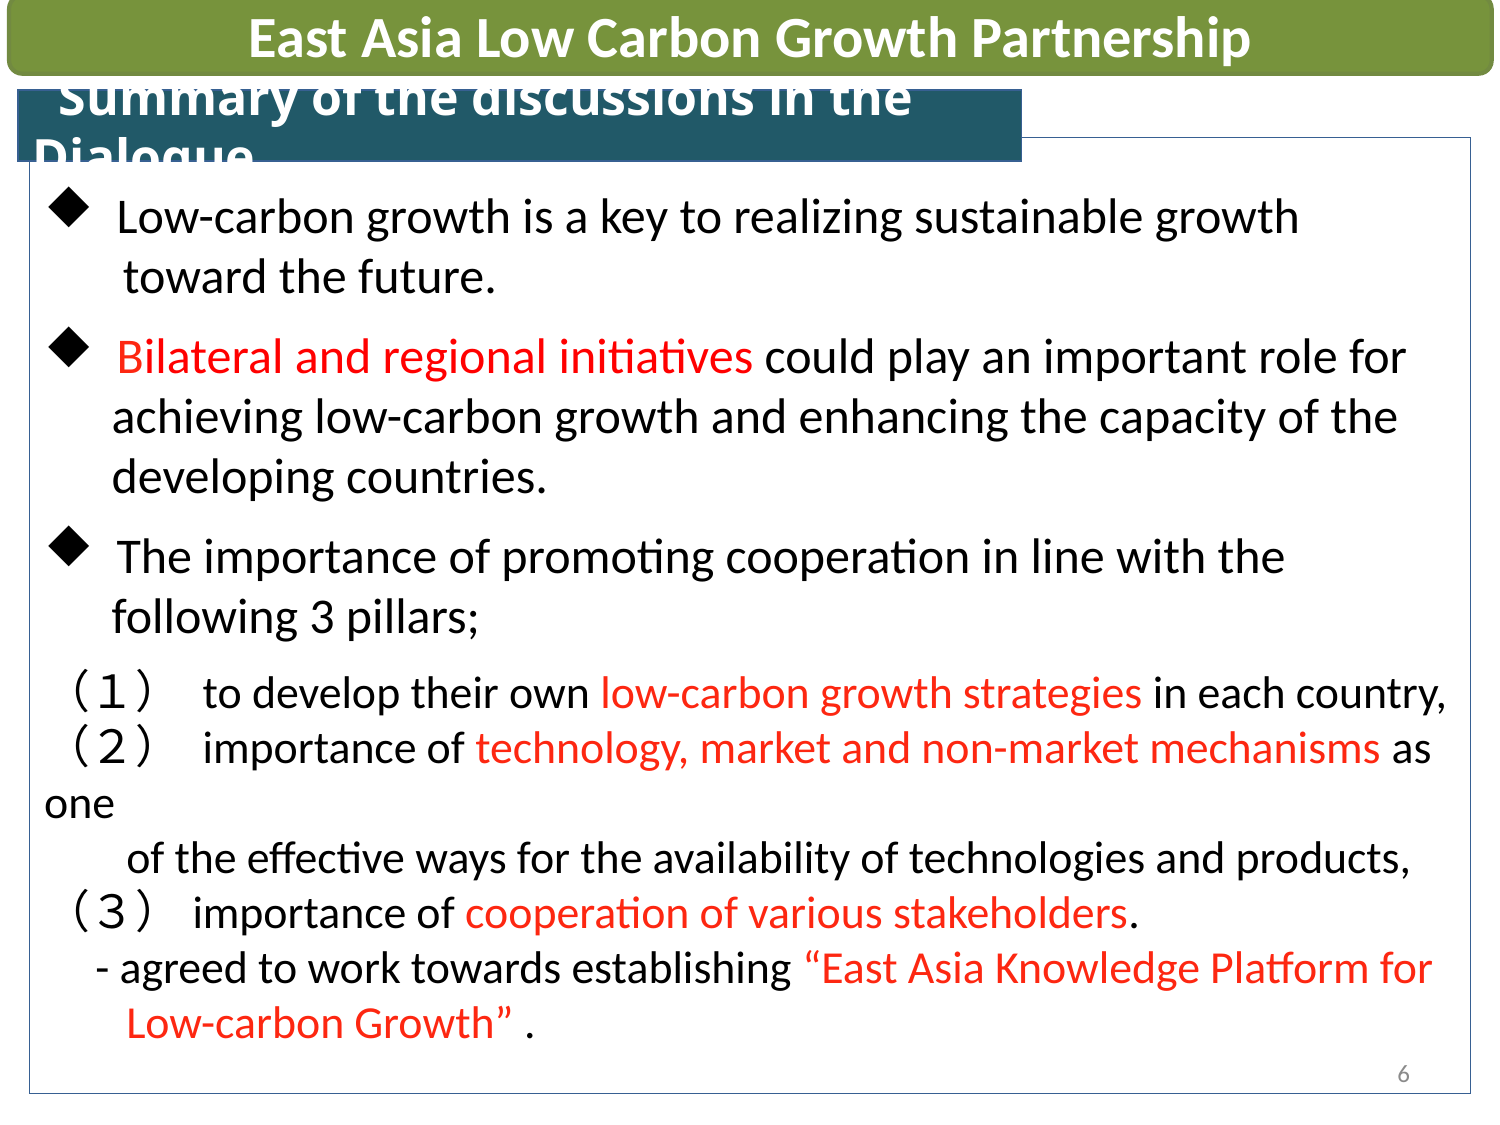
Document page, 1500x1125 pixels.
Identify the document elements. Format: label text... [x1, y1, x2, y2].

text_box 6 [1074, 1042, 1425, 1103]
text_box East Asia Low Carbon Growth Partnership [6, 0, 1494, 76]
subtitle Summary of the discussions in the Dialogue [17, 89, 1022, 162]
text_box Low-carbon growth is a key to realizing sustainable growth toward the future. Bilateral and regional initiatives could play an important role for achieving low-carbon growth and enhancing the capacity of the developing countries. The importance of promoting cooperation in line with the following 3 pillars; （１） to develop their own low-carbon growth strategies in each country, （２） importance of technology, market and non-market mechanisms as one of the effective ways for the availability of technologies and products, （３）importance of cooperation of various stakeholders. - agreed to work towards establishing “East Asia Knowledge Platform for Low-carbon Growth” . [29, 137, 1471, 1094]
